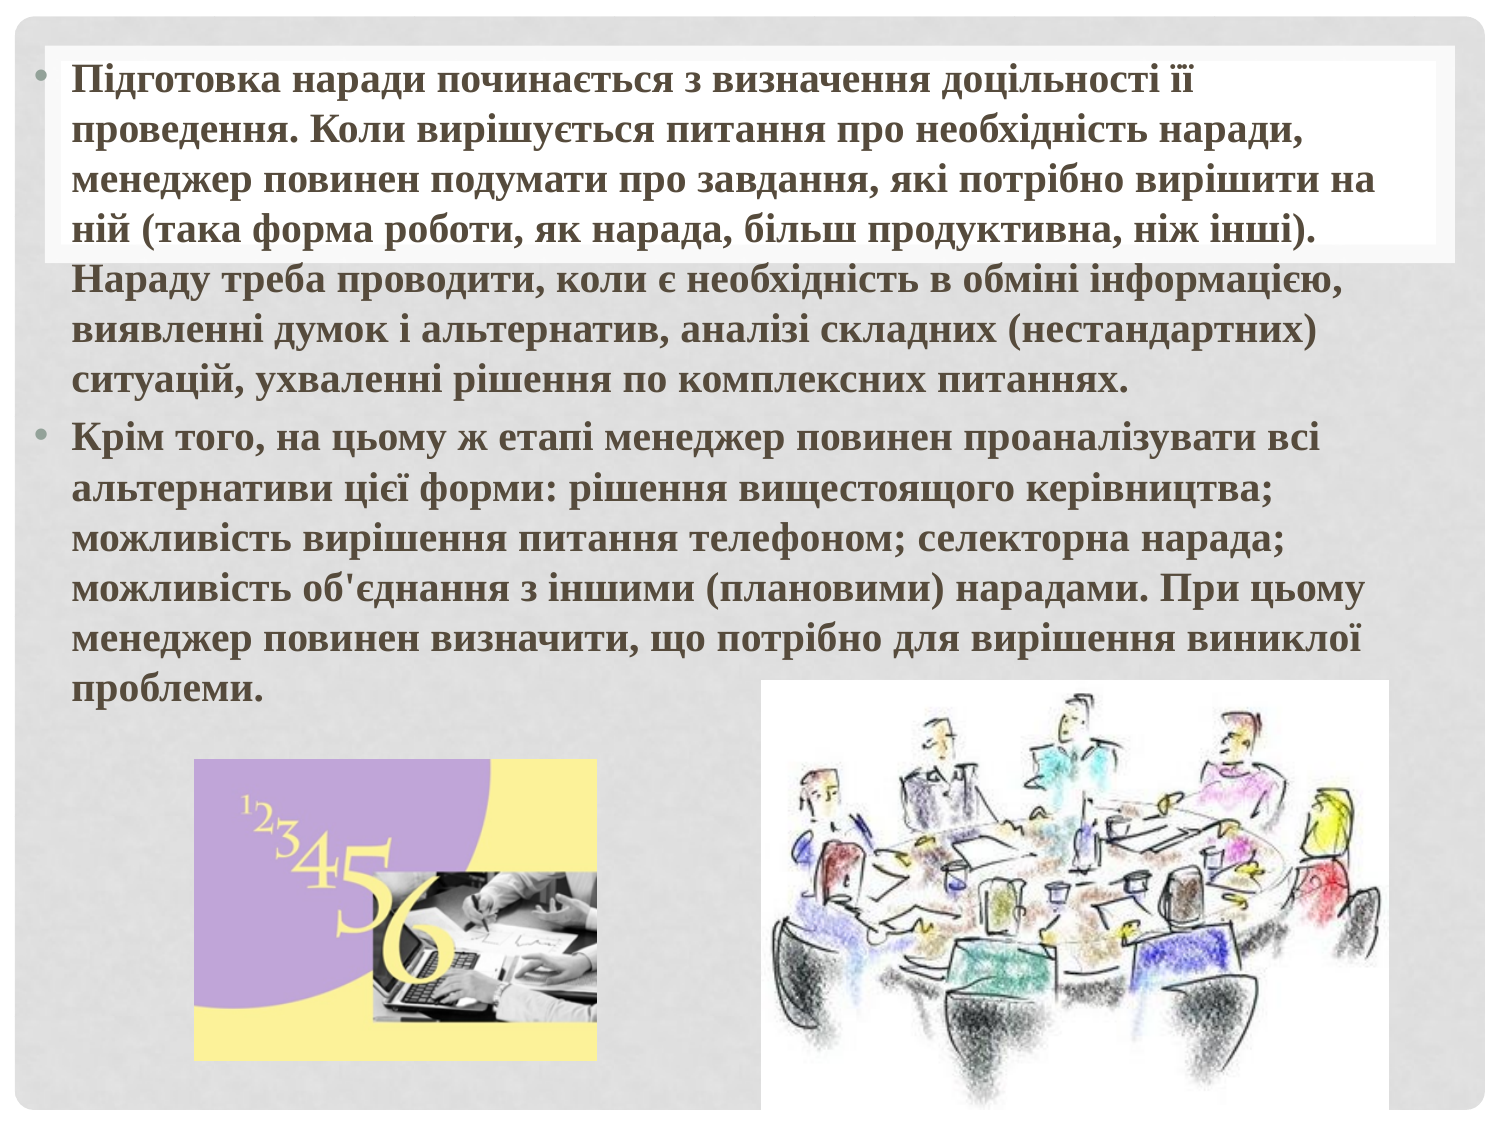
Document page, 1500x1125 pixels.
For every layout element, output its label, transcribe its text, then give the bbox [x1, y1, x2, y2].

list Підготовка наради починається з визначення доцільності її проведення. Коли вирішується питання про необхідність наради, менеджер повинен подумати про завдання, які потрібно вирішити на ній (така форма роботи, як нарада, більш продуктивна, ніж інші). Нараду треба проводити, коли є необхідність в обміні інформацією, виявленні думок і альтернатив, аналізі складних (нестандартних) ситуацій, ухваленні рішення по комплексних питаннях. Крім того, на цьому ж етапі менеджер повинен проаналізувати всі альтернативи цієї форми: рішення вищестоящого керівництва; можливість вирішення питання телефоном; селекторна нарада; можливість об'єднання з іншими (плановими) нарадами. При цьому менеджер повинен визначити, що потрібно для вирішення виниклої проблеми. [0, 42, 1425, 1005]
picture [14, 16, 1485, 1110]
